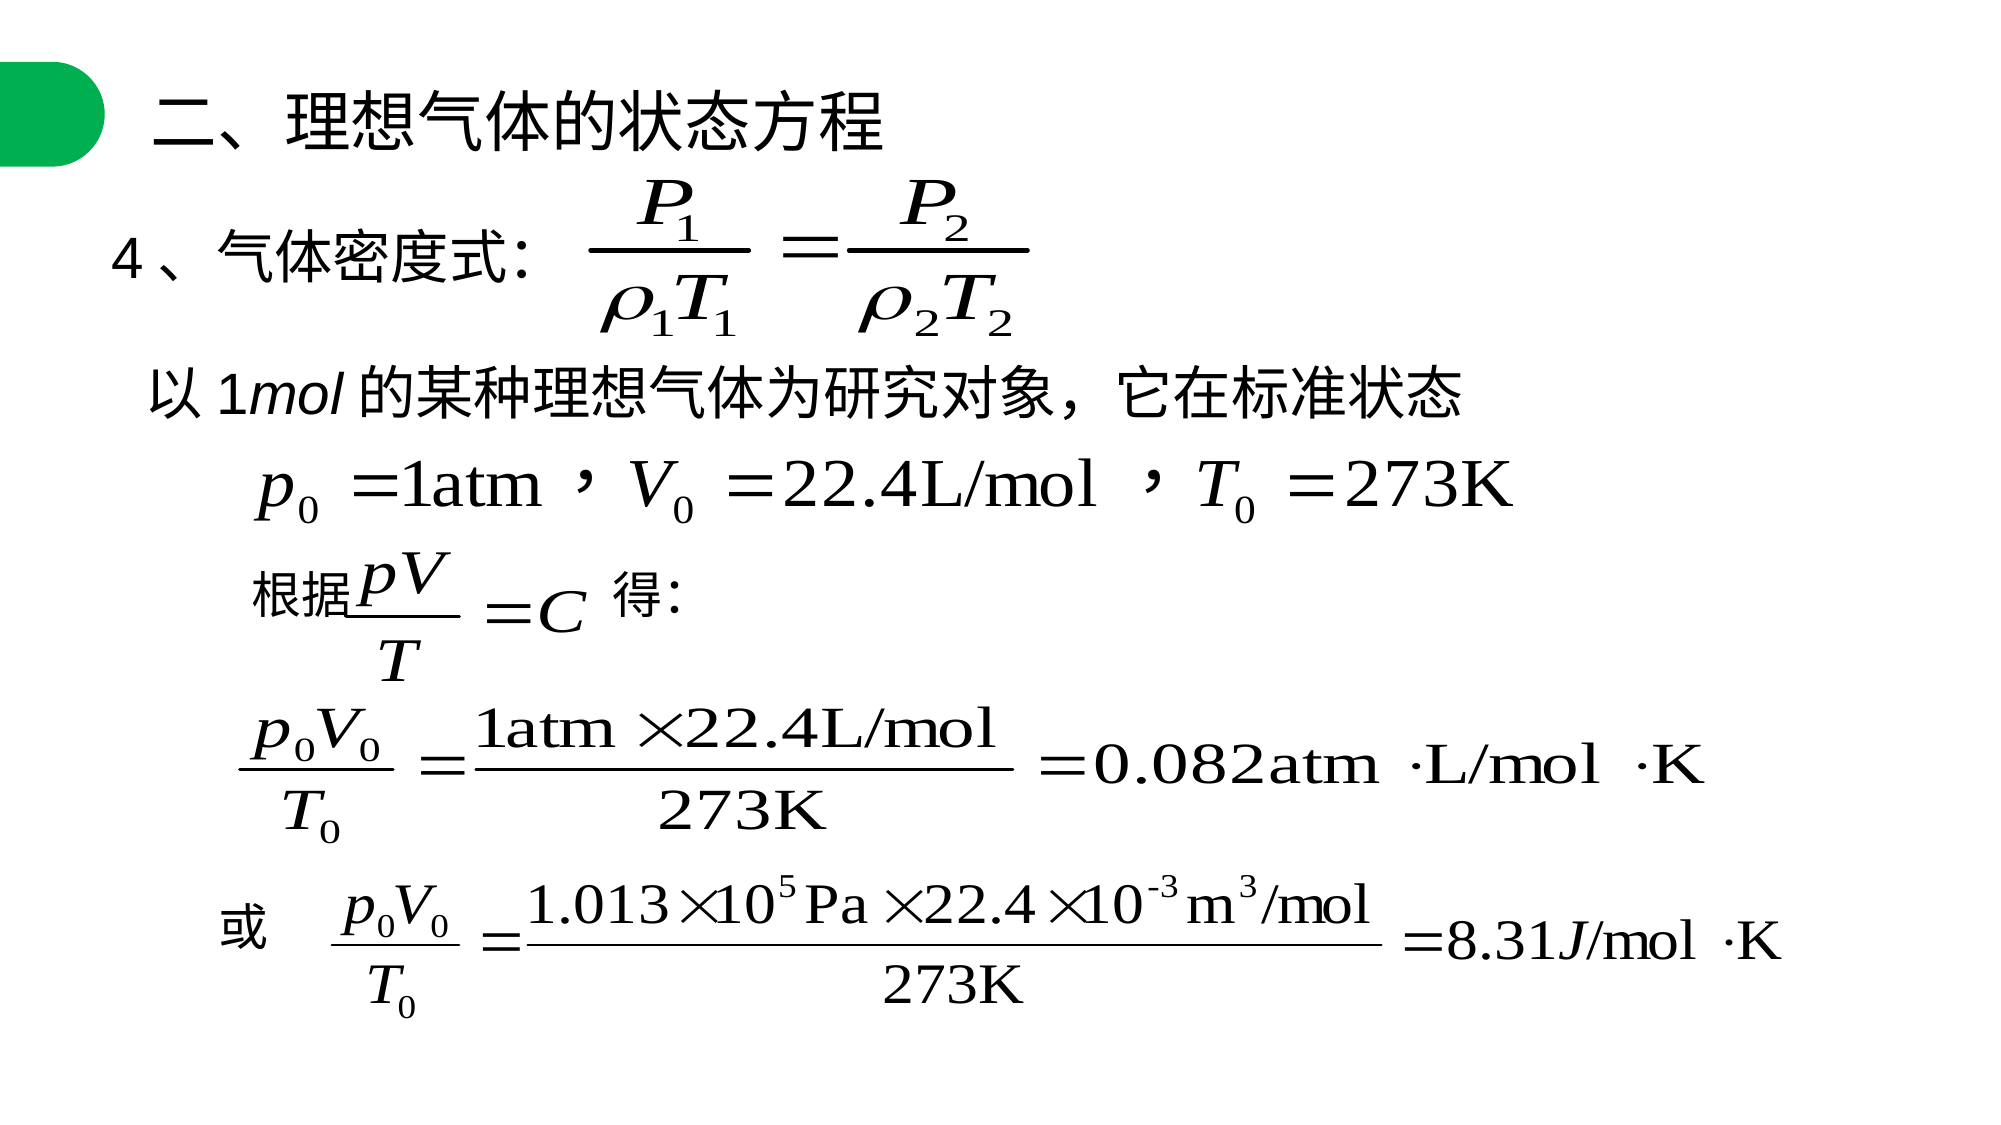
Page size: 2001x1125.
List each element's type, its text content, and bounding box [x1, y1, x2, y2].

text_box 以1mol的某种理想气体为研究对象，它在标准状态 [129, 348, 1493, 434]
text_box 二、理想气体的状态方程 [136, 72, 901, 167]
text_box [574, 160, 1048, 351]
text_box 4、气体密度式： [96, 212, 574, 298]
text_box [203, 858, 1795, 1028]
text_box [226, 691, 1717, 853]
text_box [236, 533, 1107, 691]
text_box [236, 437, 1531, 537]
